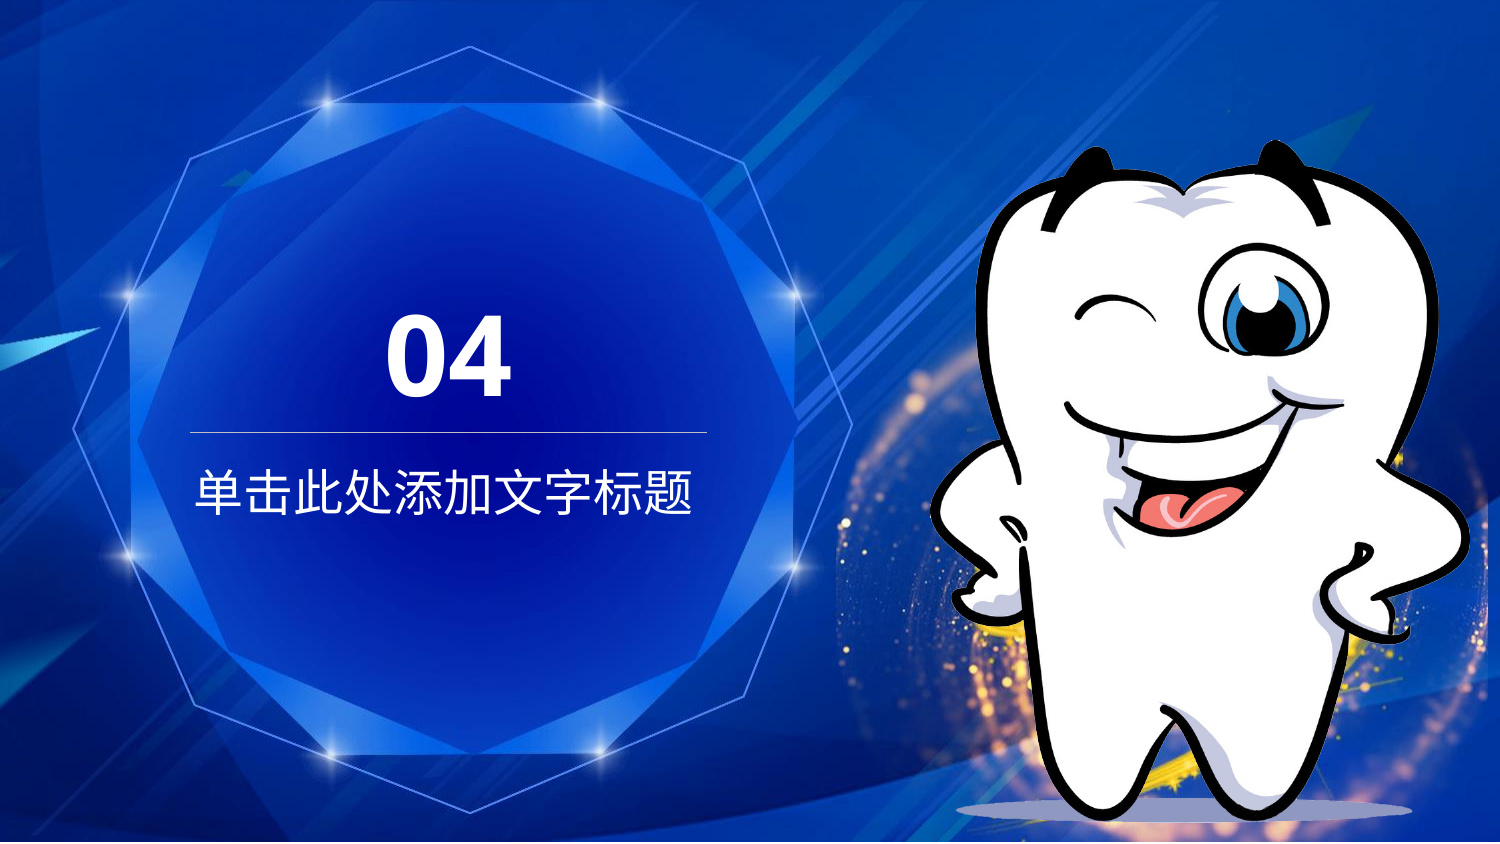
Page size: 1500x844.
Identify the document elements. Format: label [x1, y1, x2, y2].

text_box [0, 0, 1500, 842]
